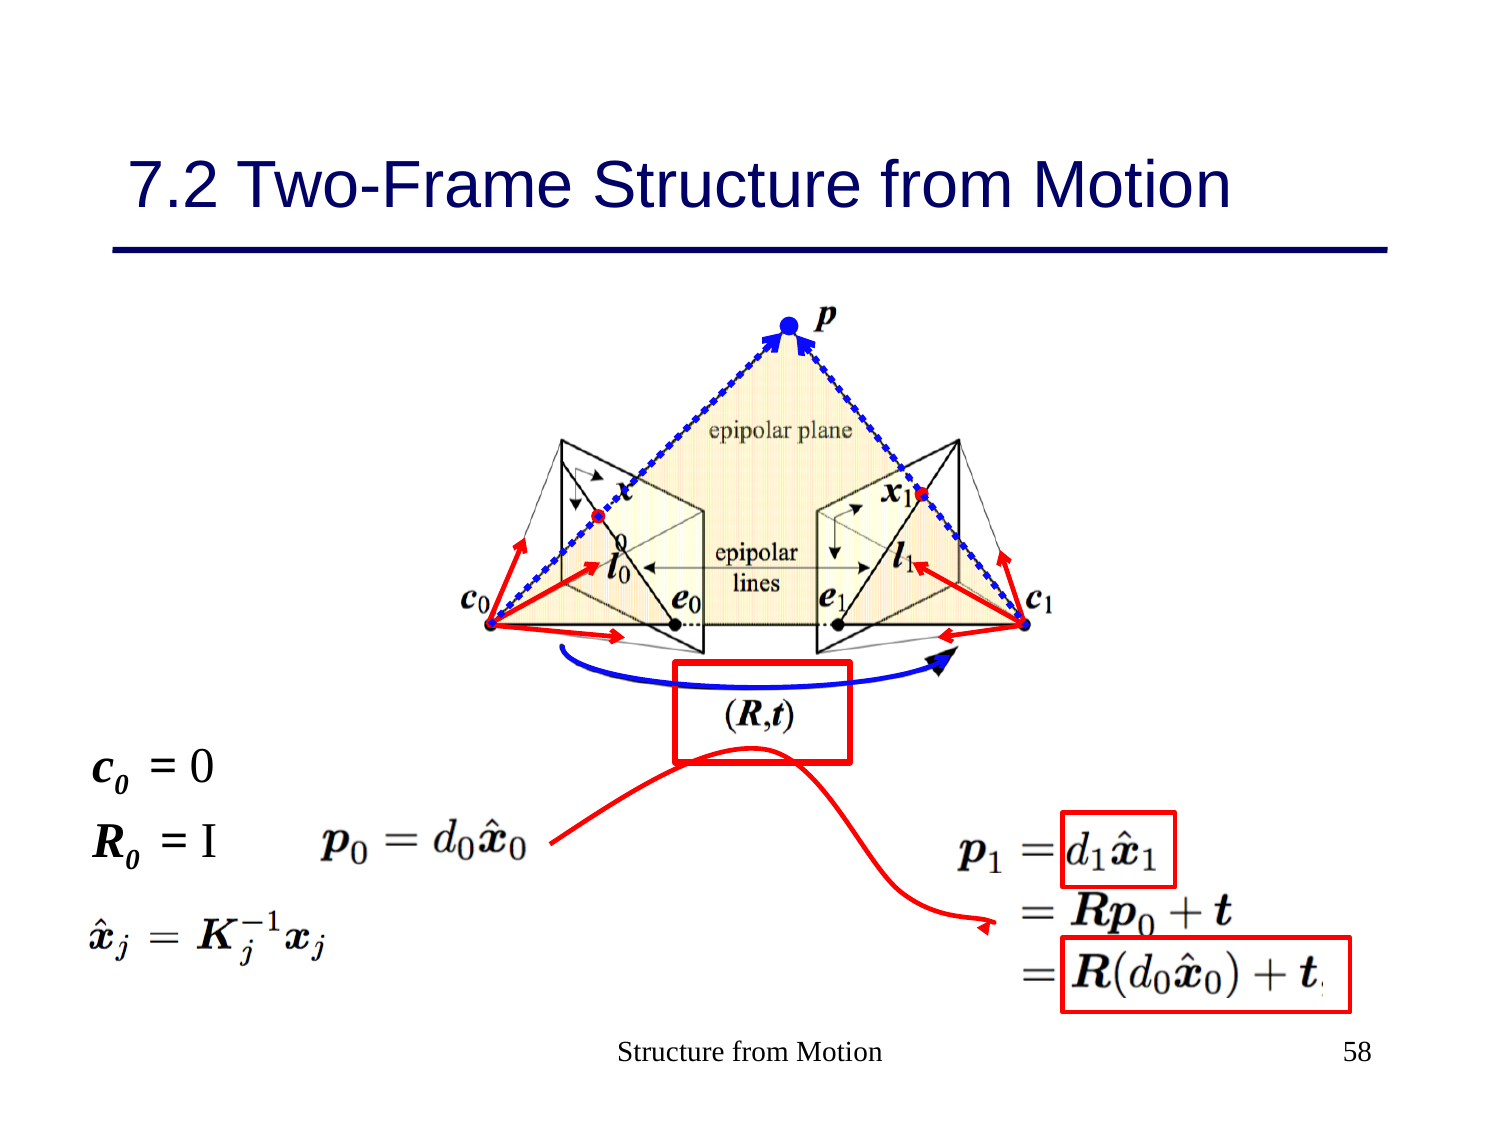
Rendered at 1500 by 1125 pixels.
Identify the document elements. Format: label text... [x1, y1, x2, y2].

picture [1012, 887, 1238, 938]
text_box [1060, 810, 1177, 827]
picture [312, 812, 536, 865]
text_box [489, 332, 783, 626]
text_box [1235, 935, 1352, 1014]
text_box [795, 334, 1028, 628]
text_box c0 = 0 [77, 760, 230, 799]
picture [949, 824, 1176, 876]
picture [74, 899, 332, 972]
picture [1012, 949, 1324, 1013]
title 7.2 Two-Frame Structure from Motion [112, 99, 1388, 260]
picture [48, 262, 1451, 751]
slide_number 58 [1074, 1024, 1388, 1101]
text_box R0 = I [77, 799, 233, 883]
text_box [549, 760, 1003, 935]
footer Structure from Motion [449, 1024, 1051, 1101]
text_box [487, 632, 626, 638]
